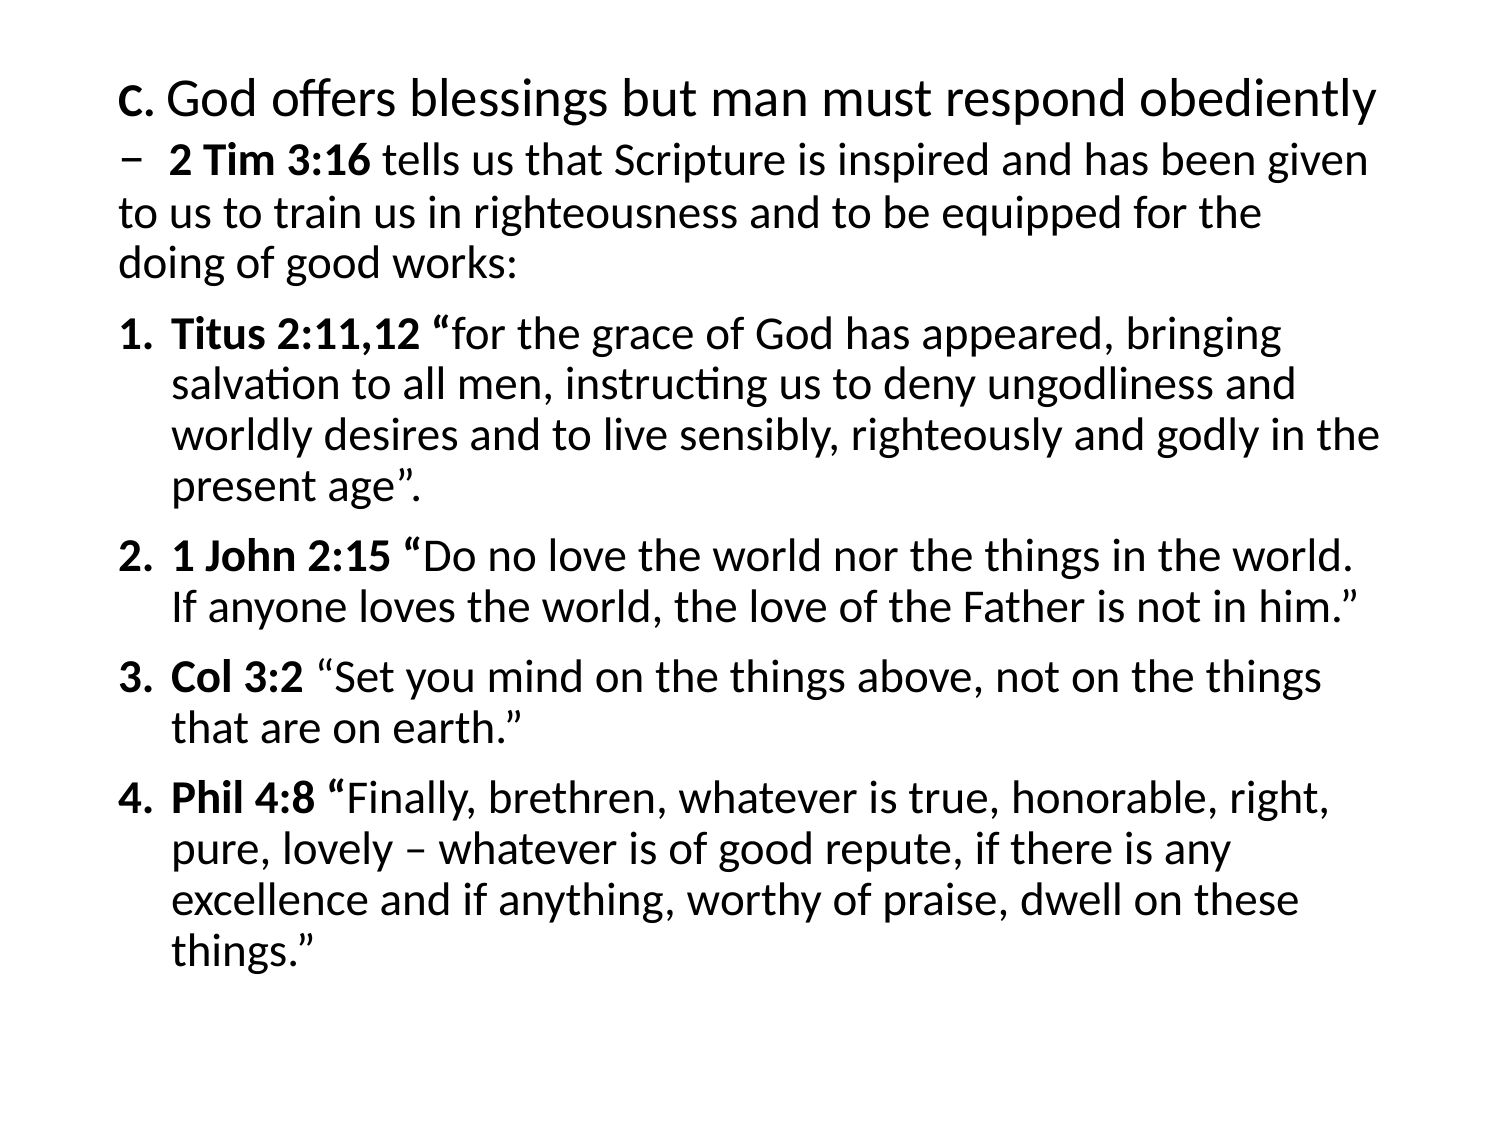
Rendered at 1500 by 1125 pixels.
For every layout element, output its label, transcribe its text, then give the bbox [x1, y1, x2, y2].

list C. God offers blessings but man must respond obediently – 2 Tim 3:16 tells us that Scripture is inspired and has been given to us to train us in righteousness and to be equipped for the doing of good works: Titus 2:11,12 “for the grace of God has appeared, bringing salvation to all men, instructing us to deny ungodliness and worldly desires and to live sensibly, righteously and godly in the present age”. 1 John 2:15 “Do no love the world nor the things in the world. If anyone loves the world, the love of the Father is not in him.” Col 3:2 “Set you mind on the things above, not on the things that are on earth.” Phil 4:8 “Finally, brethren, whatever is true, honorable, right, pure, lovely – whatever is of good repute, if there is any excellence and if anything, worthy of praise, dwell on these things.” [103, 62, 1397, 1029]
